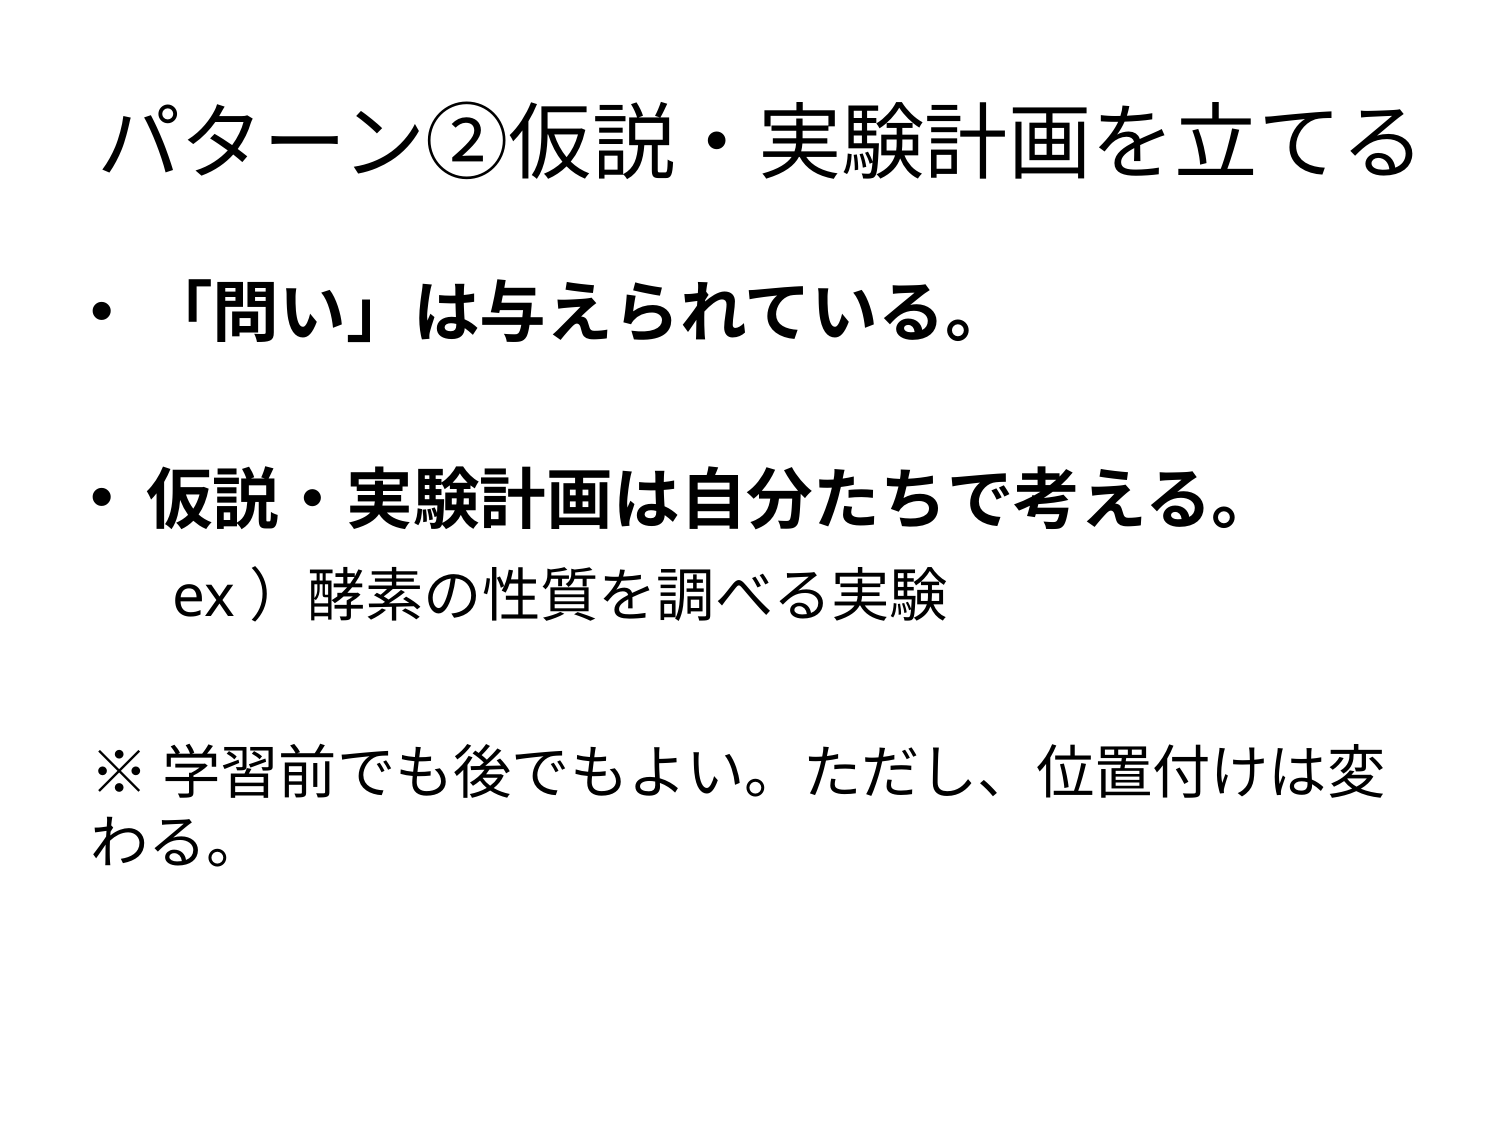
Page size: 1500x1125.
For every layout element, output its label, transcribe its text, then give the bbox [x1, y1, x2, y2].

title パターン②仮説・実験計画を立てる [75, 45, 1447, 233]
list 「問い」は与えられている。 仮説・実験計画は自分たちで考える。 ex）酵素の性質を調べる実験 ※学習前でも後でもよい。ただし、位置付けは変わる。 [75, 262, 1425, 1005]
